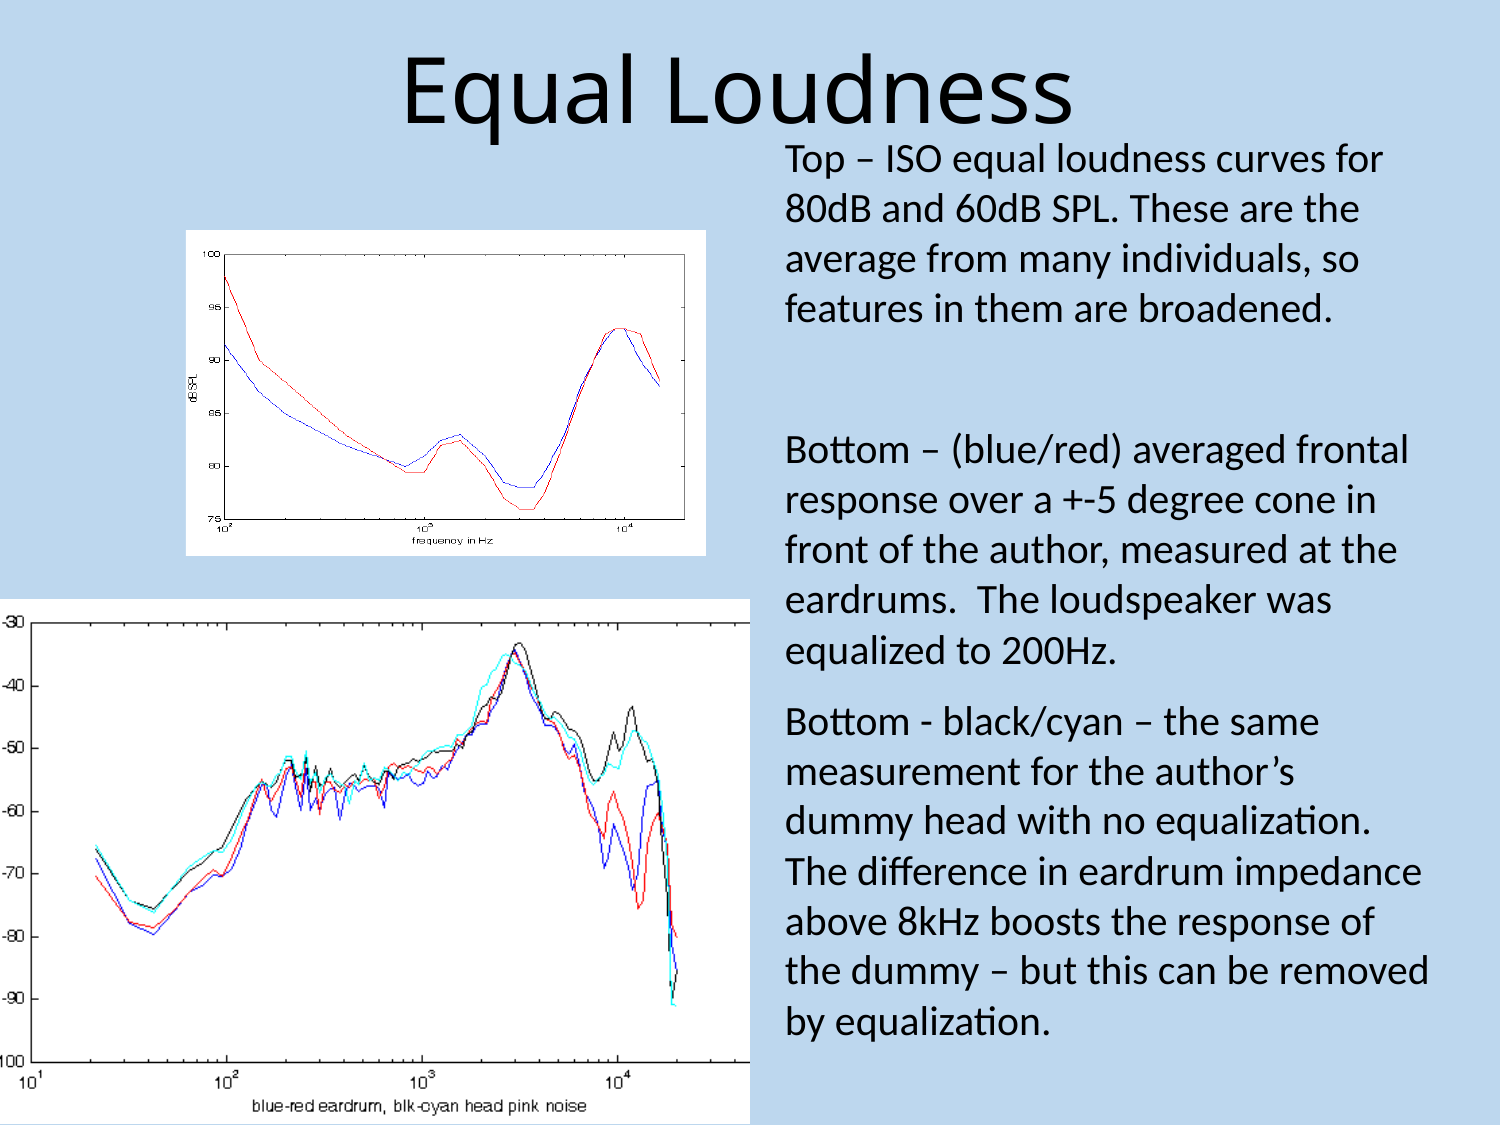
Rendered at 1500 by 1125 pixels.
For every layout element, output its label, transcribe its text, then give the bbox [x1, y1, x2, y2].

text_box Top – ISO equal loudness curves for 80dB and 60dB SPL. These are the average from many individuals, so features in them are broadened. Bottom – (blue/red) averaged frontal response over a +-5 degree cone in front of the author, measured at the eardrums. The loudspeaker was equalized to 200Hz. Bottom - black/cyan – the same measurement for the author’s dummy head with no equalization. The difference in eardrum impedance above 8kHz boosts the response of the dummy – but this can be removed by equalization. [770, 123, 1446, 1115]
title Equal Loudness [75, 0, 1425, 188]
picture [0, 599, 750, 1125]
picture [185, 230, 706, 557]
